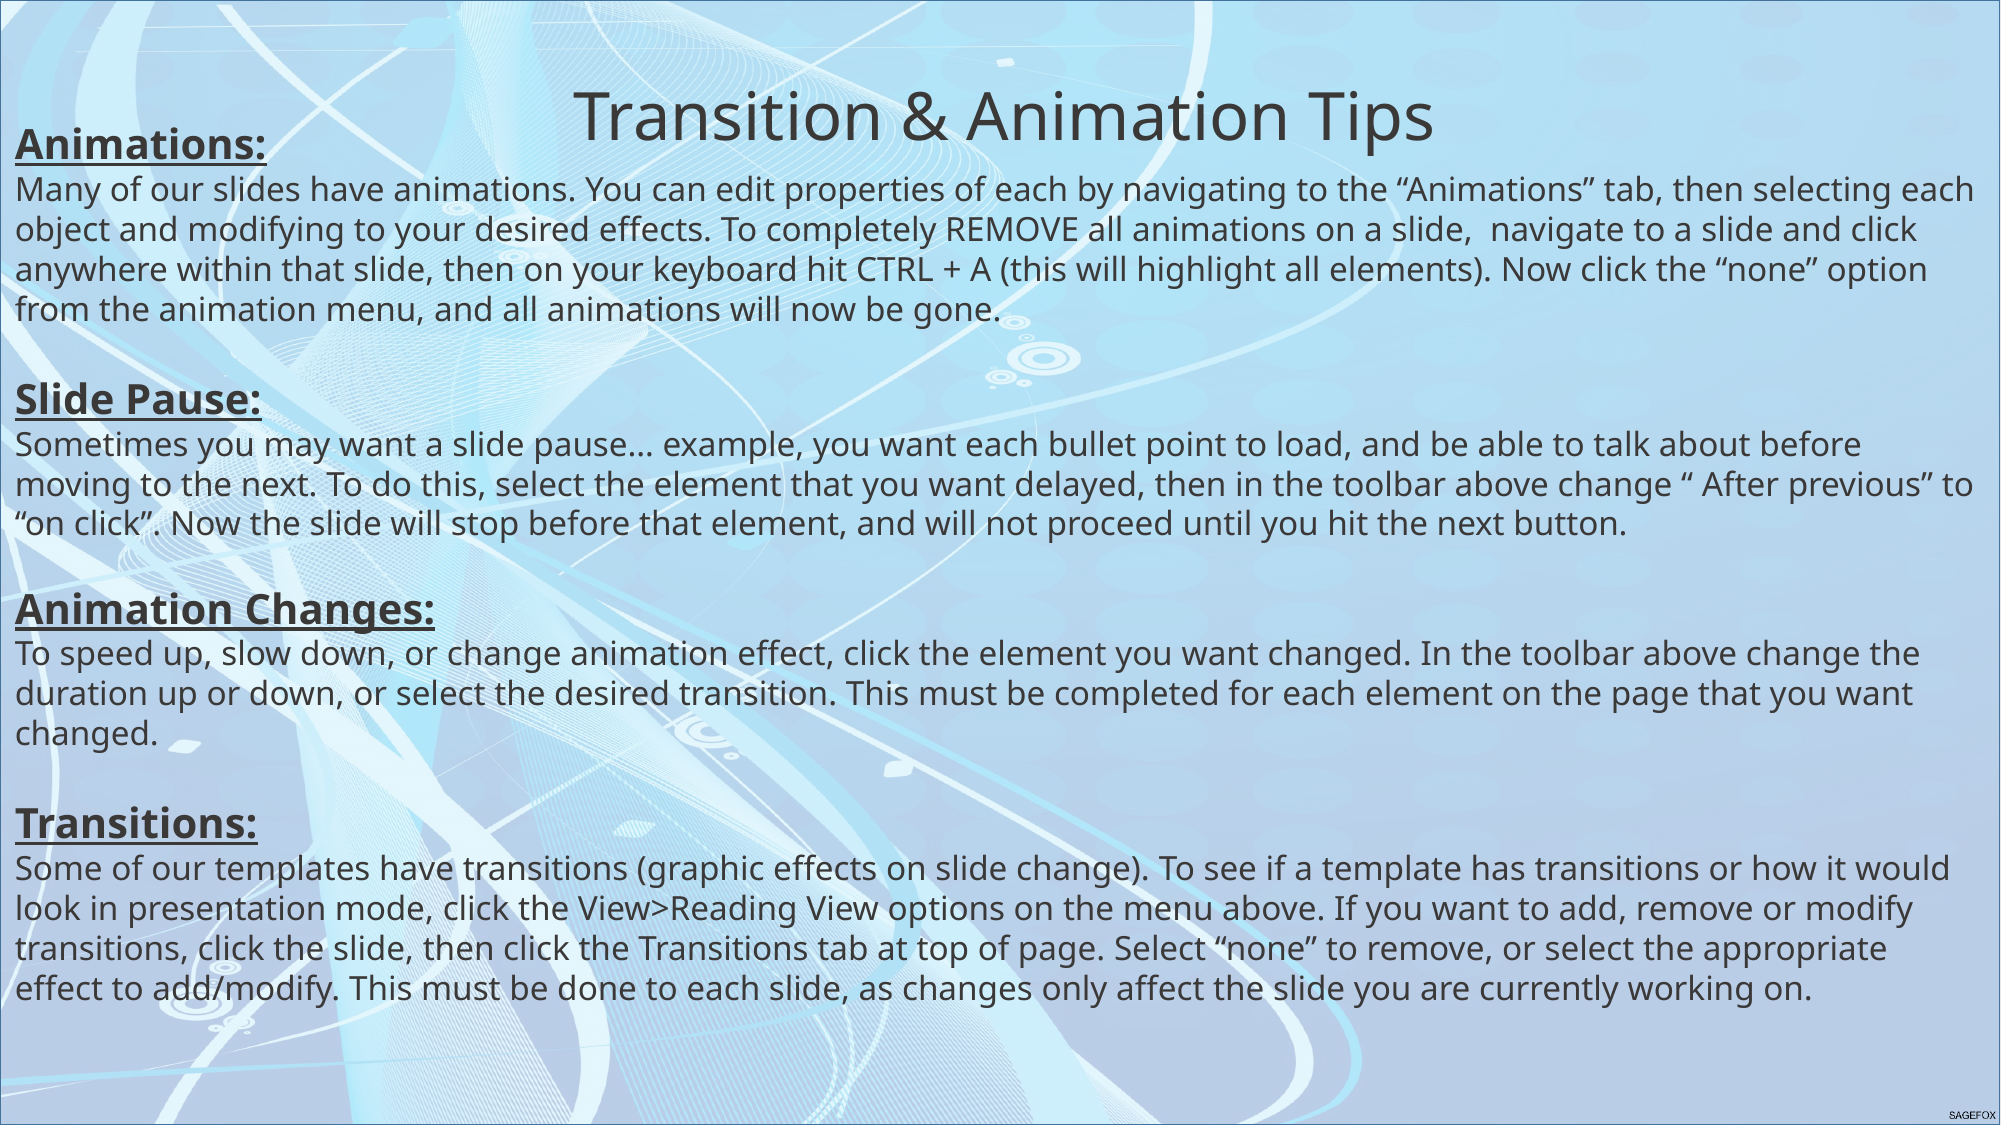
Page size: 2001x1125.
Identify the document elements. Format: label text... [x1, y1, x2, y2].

title Transition & Animation Tips [477, 59, 1532, 177]
text_box Animations: Many of our slides have animations. You can edit properties of each by navigating to the “Animations” tab, then selecting each object and modifying to your desired effects. To completely REMOVE all animations on a slide, navigate to a slide and click anywhere within that slide, then on your keyboard hit CTRL + A (this will highlight all elements). Now click the “none” option from the animation menu, and all animations will now be gone. Slide Pause: Sometimes you may want a slide pause… example, you want each bullet point to load, and be able to talk about before moving to the next. To do this, select the element that you want delayed, then in the toolbar above change “ After previous” to “on click”. Now the slide will stop before that element, and will not proceed until you hit the next button. Animation Changes: To speed up, slow down, or change animation effect, click the element you want changed. In the toolbar above change the duration up or down, or select the desired transition. This must be completed for each element on the page that you want changed. Transitions: Some of our templates have transitions (graphic effects on slide change). To see if a template has transitions or how it would look in presentation mode, click the View>Reading View options on the menu above. If you want to add, remove or modify transitions, click the slide, then click the Transitions tab at top of page. Select “none” to remove, or select the appropriate effect to add/modify. This must be done to each slide, as changes only affect the slide you are currently working on. [0, 0, 2000, 1125]
